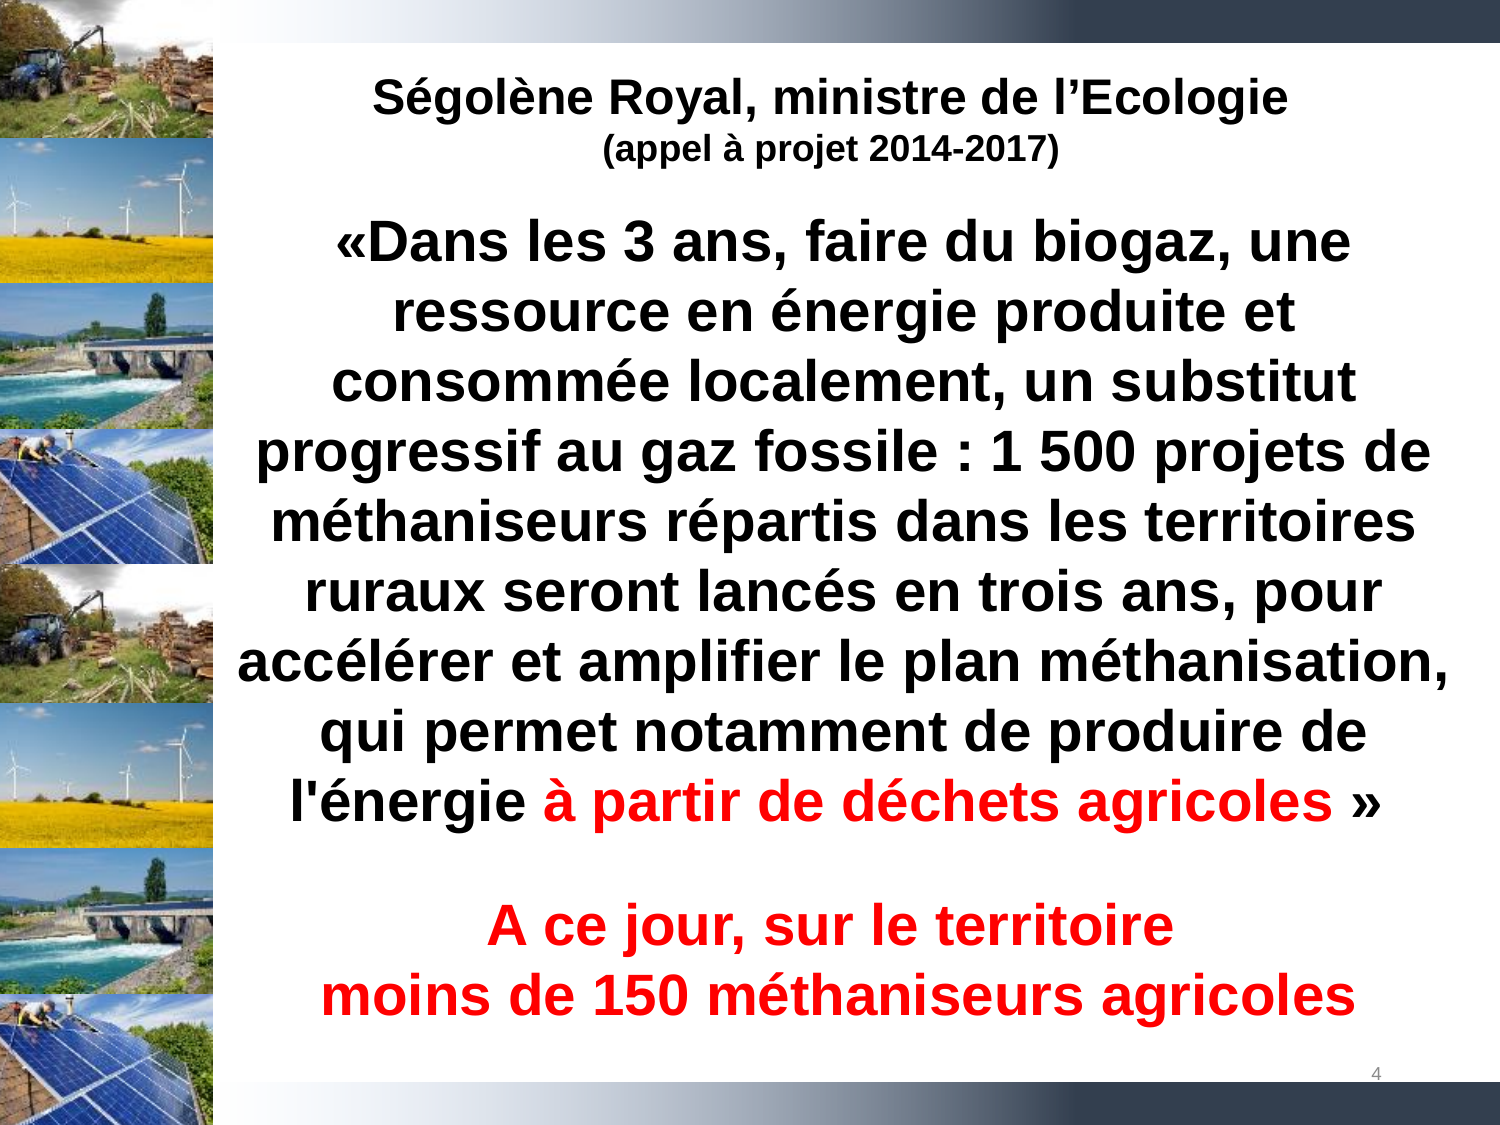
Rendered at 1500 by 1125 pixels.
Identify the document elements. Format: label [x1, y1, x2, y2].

text_box [0, 0, 1500, 1125]
